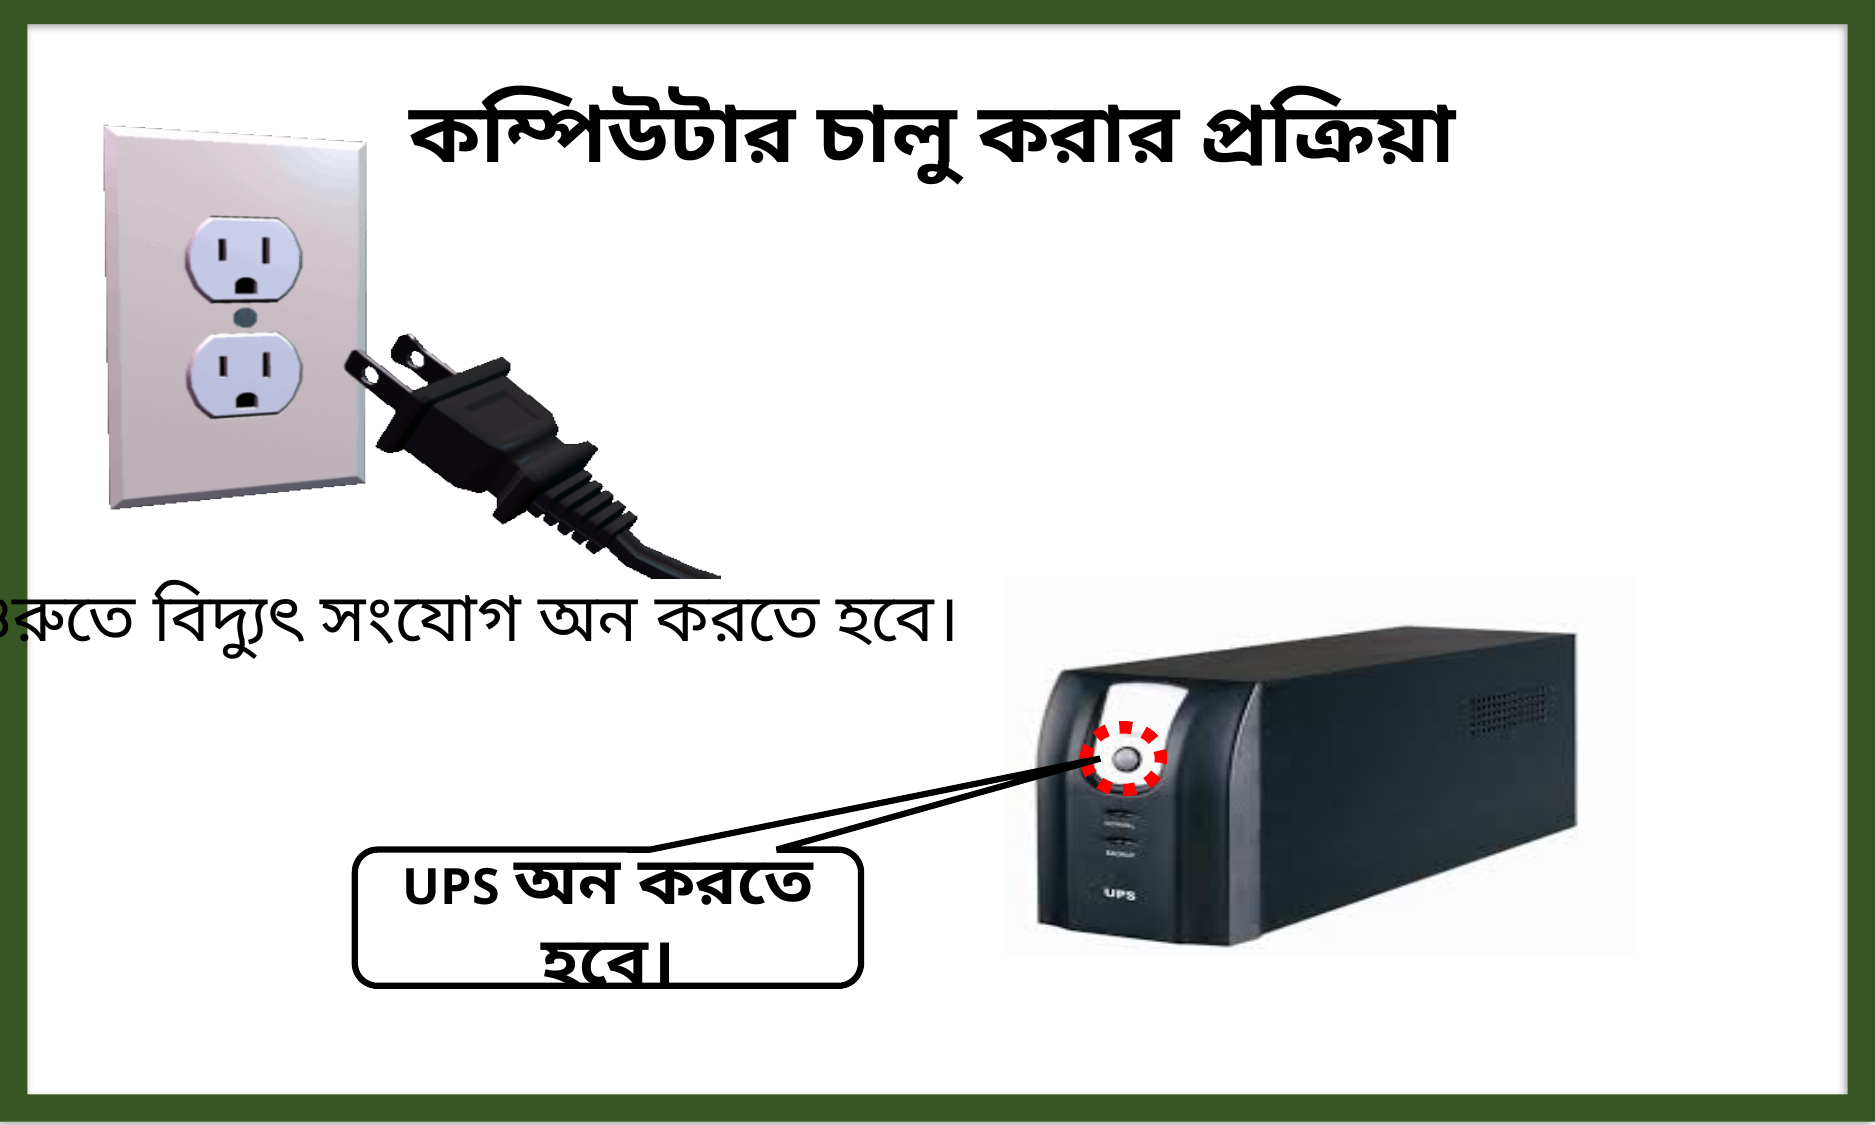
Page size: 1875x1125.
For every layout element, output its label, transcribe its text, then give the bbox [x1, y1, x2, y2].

text_box কম্পিউটার চালু করার প্রক্রিয়া [721, 71, 1471, 187]
picture [16, 67, 721, 579]
text_box UPS অন করতে হবে। [353, 776, 1005, 987]
text_box শুরুতে বিদ্যুৎ সংযোগ অন করতে হবে। [0, 567, 975, 662]
picture [1005, 575, 1637, 957]
